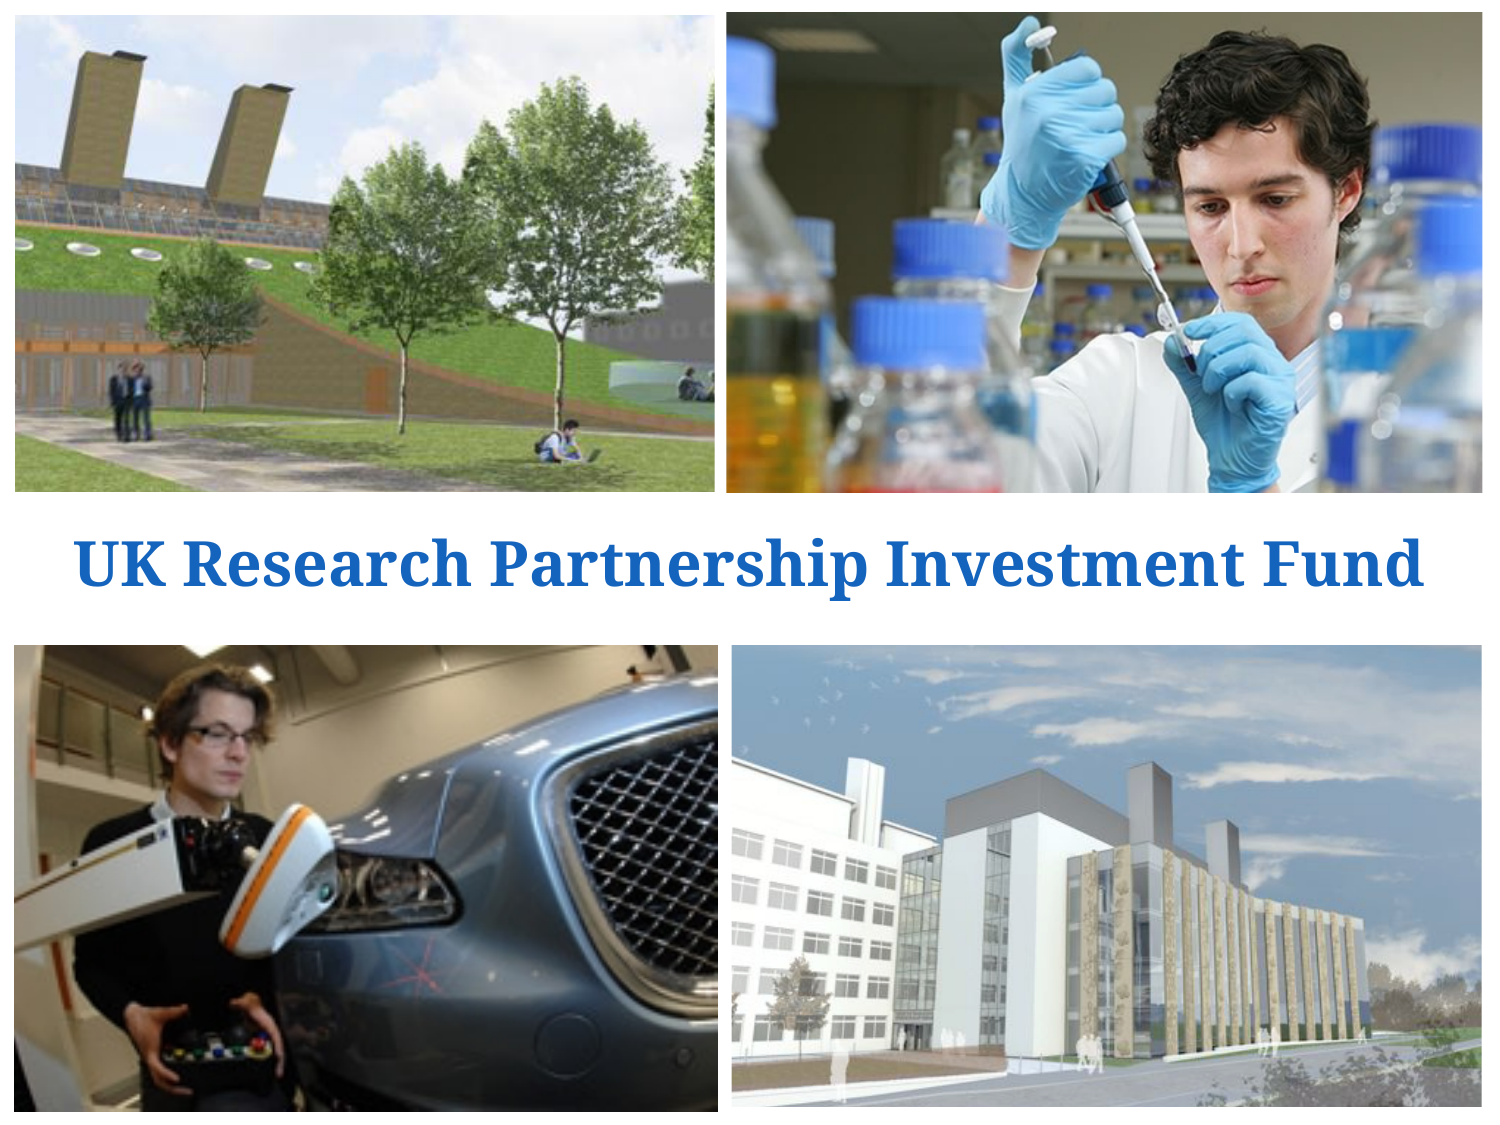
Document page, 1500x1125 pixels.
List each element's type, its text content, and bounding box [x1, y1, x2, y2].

picture [731, 644, 1482, 1108]
picture [14, 14, 715, 492]
picture [726, 12, 1483, 493]
text_box UK Research Partnership Investment Fund [0, 517, 1500, 607]
picture [14, 644, 718, 1112]
